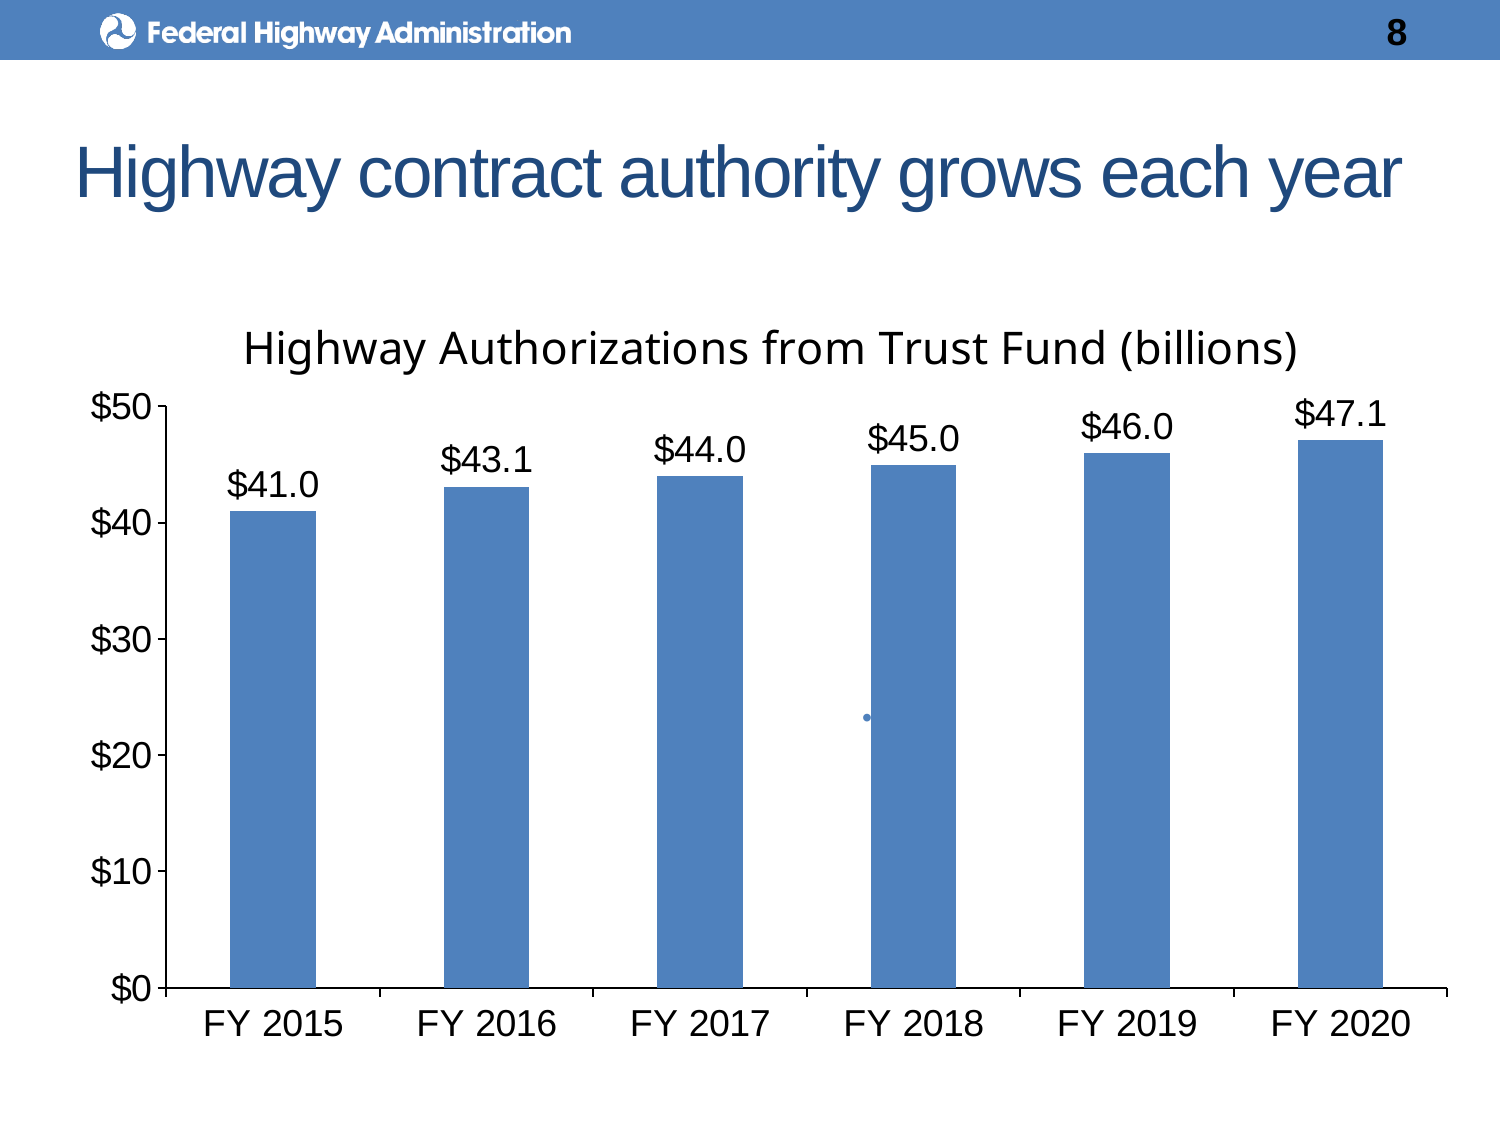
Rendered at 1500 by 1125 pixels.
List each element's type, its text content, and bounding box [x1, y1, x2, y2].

title Highway contract authority grows each year [59, 87, 1474, 250]
chart [60, 248, 1449, 1070]
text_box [98, 12, 600, 51]
slide_number 8 [1232, 3, 1408, 57]
